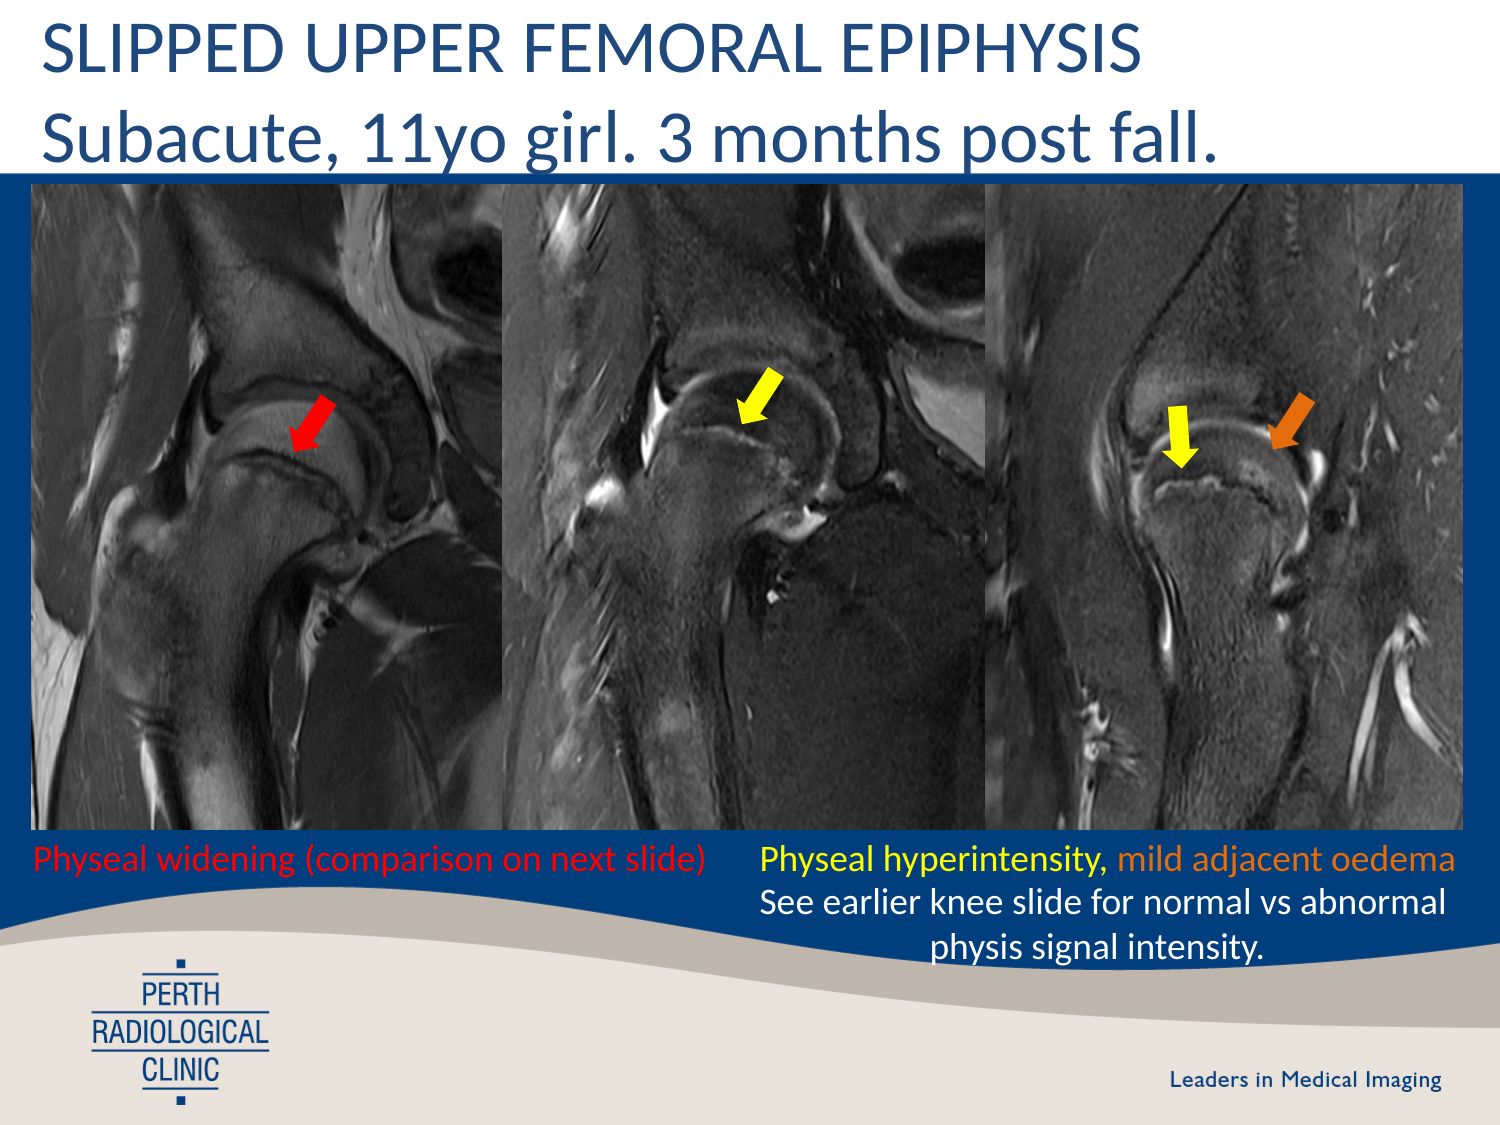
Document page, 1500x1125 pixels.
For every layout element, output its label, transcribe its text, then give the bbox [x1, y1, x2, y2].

picture [0, 0, 1500, 1125]
text_box Physeal hyperintensity, mild adjacent oedema [744, 827, 1472, 887]
text_box Physeal widening (comparison on next slide) [18, 827, 723, 887]
text_box SLIPPED UPPER FEMORAL EPIPHYSIS Subacute, 11yo girl. 3 months post fall. [41, 0, 1487, 178]
text_box See earlier knee slide for normal vs abnormal physis signal intensity. [744, 869, 1463, 975]
